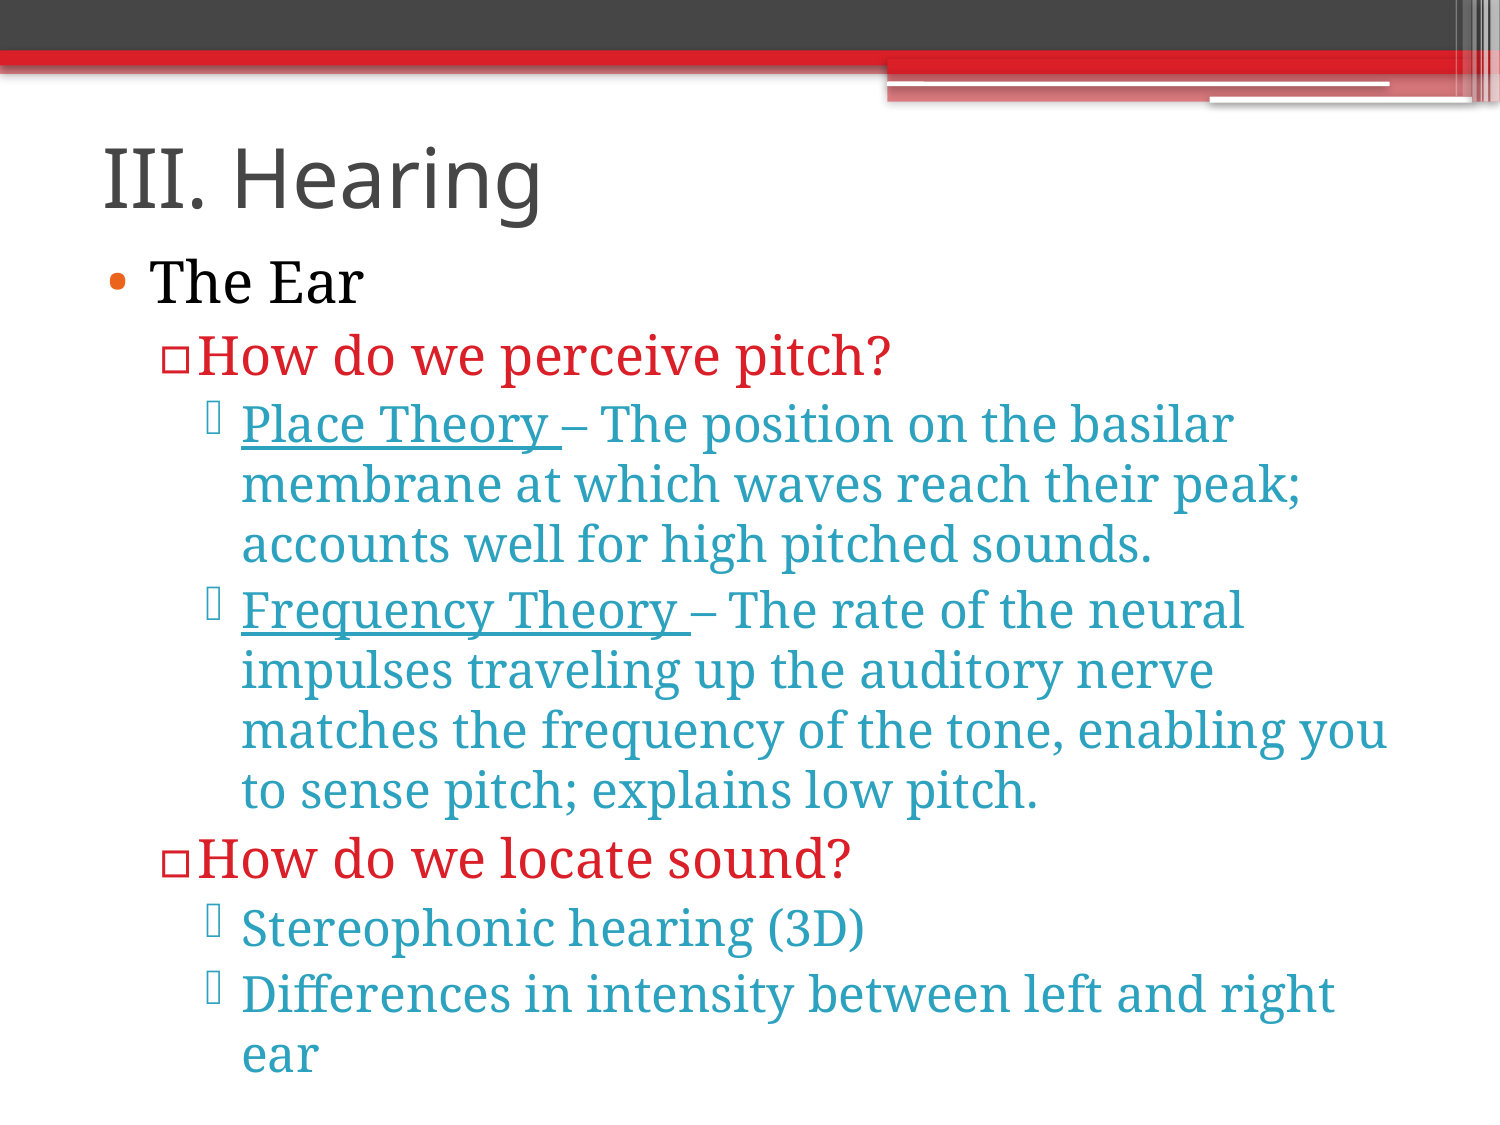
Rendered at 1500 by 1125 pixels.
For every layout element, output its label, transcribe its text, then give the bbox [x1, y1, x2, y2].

title III. Hearing [87, 87, 1438, 263]
list The Ear How do we perceive pitch? Place Theory – The position on the basilar membrane at which waves reach their peak; accounts well for high pitched sounds. Frequency Theory – The rate of the neural impulses traveling up the auditory nerve matches the frequency of the tone, enabling you to sense pitch; explains low pitch. How do we locate sound? Stereophonic hearing (3D) Differences in intensity between left and right ear [75, 237, 1425, 1063]
